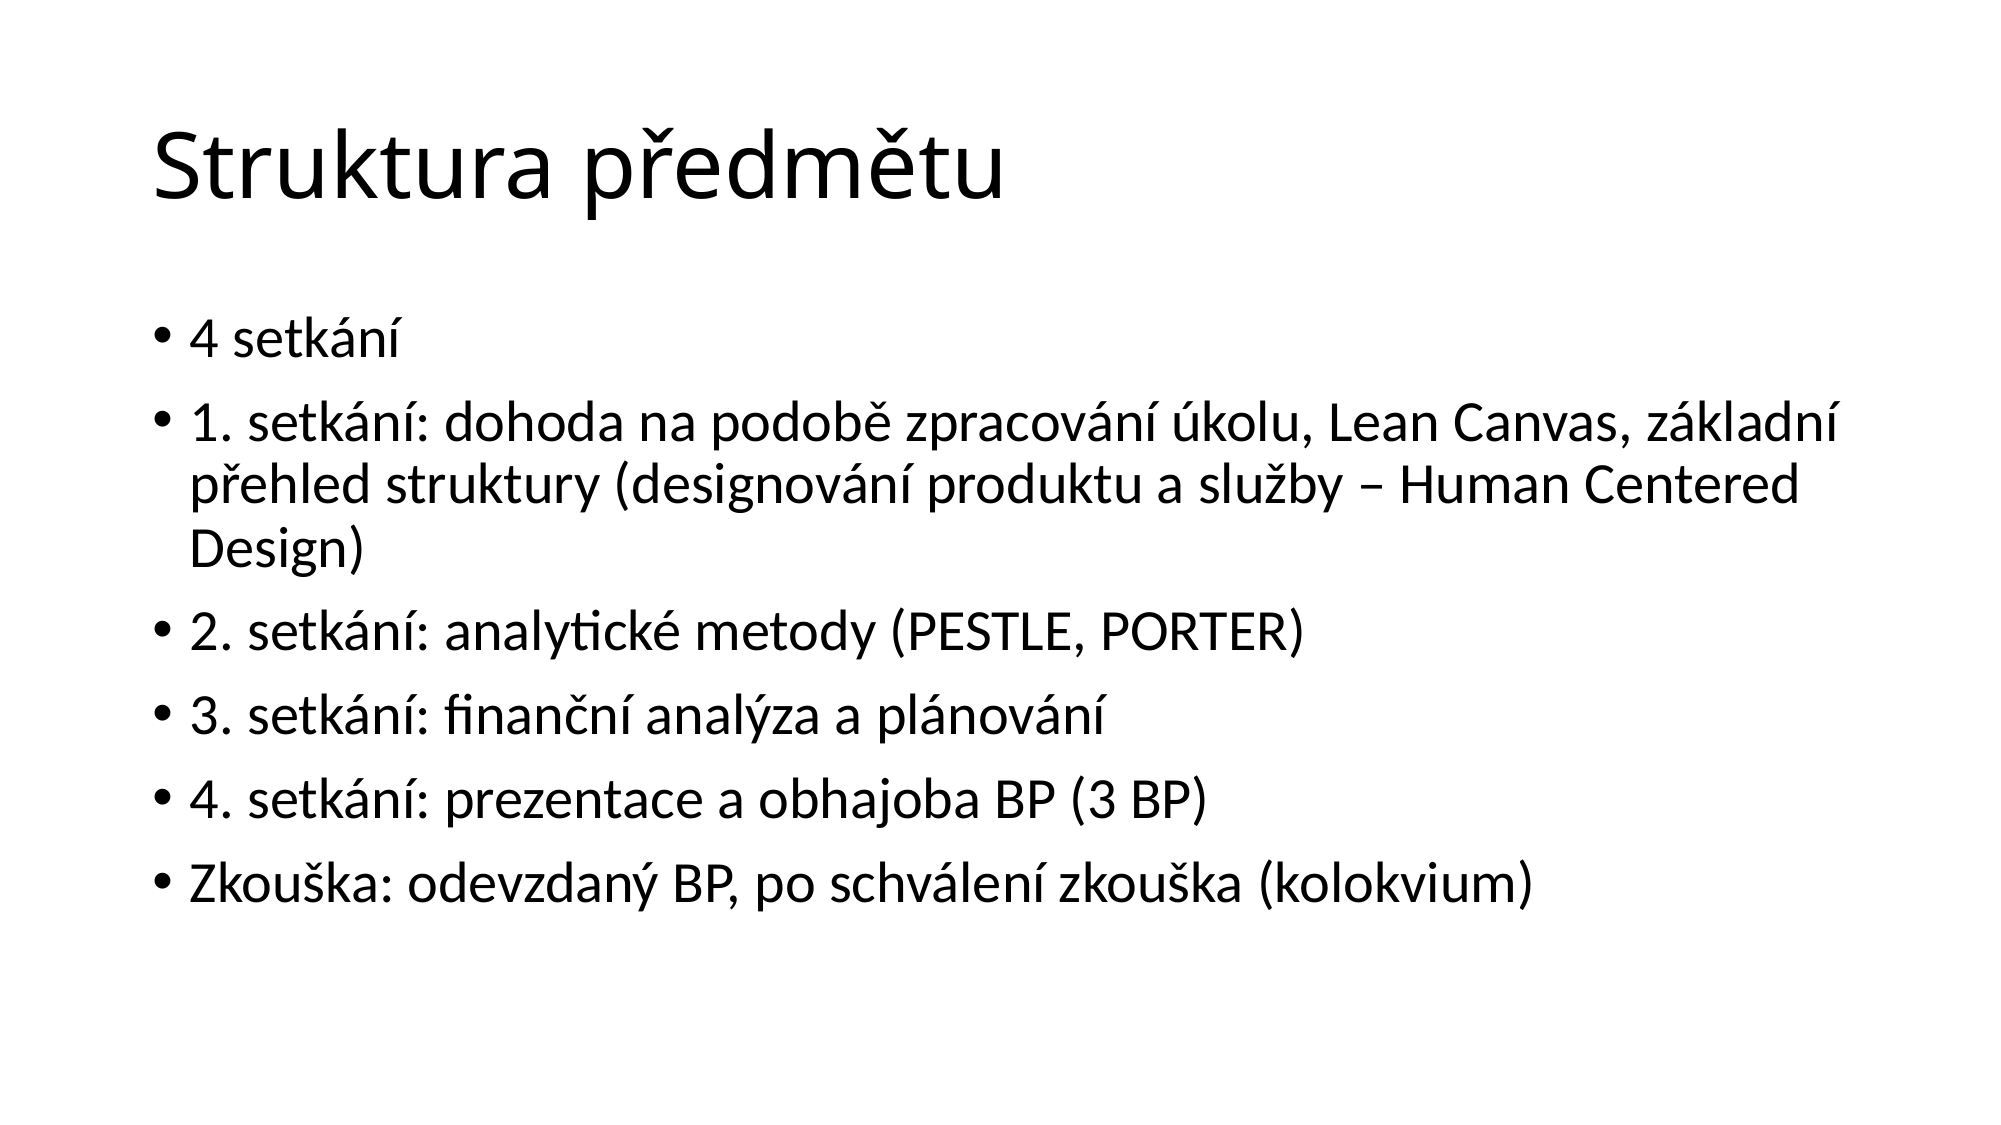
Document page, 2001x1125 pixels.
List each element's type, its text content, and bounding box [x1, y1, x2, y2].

title Struktura předmětu [137, 59, 1863, 278]
list 4 setkání 1. setkání: dohoda na podobě zpracování úkolu, Lean Canvas, základní přehled struktury (designování produktu a služby – Human Centered Design) 2. setkání: analytické metody (PESTLE, PORTER) 3. setkání: finanční analýza a plánování 4. setkání: prezentace a obhajoba BP (3 BP) Zkouška: odevzdaný BP, po schválení zkouška (kolokvium) [137, 299, 1863, 1014]
